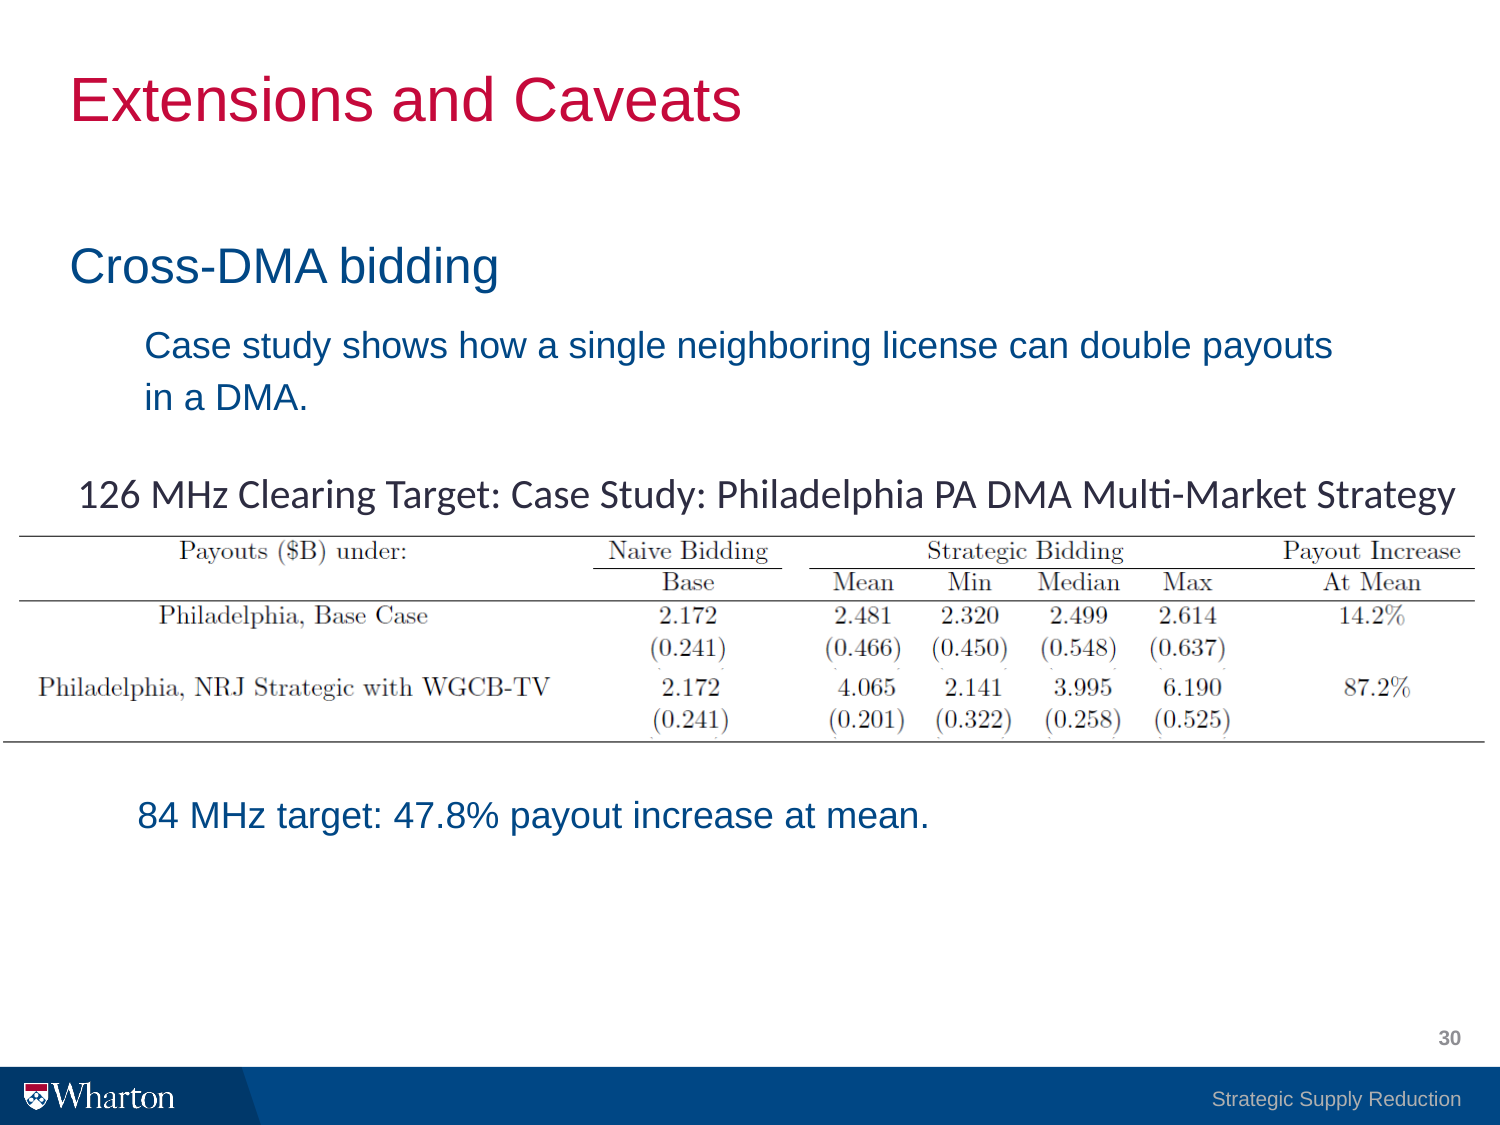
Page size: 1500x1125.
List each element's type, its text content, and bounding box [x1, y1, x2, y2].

title Extensions and Caveats [69, 59, 1364, 144]
picture [0, 668, 1500, 747]
list Cross-DMA bidding Case study shows how a single neighboring license can double payouts in a DMA. [69, 218, 1364, 459]
text_box 84 MHz target: 47.8% payout increase at mean. [62, 777, 1357, 933]
picture [24, 1081, 175, 1110]
slide_number 30 [1139, 1006, 1477, 1067]
picture [0, 459, 1500, 666]
footer Strategic Supply Reduction [970, 1068, 1477, 1125]
